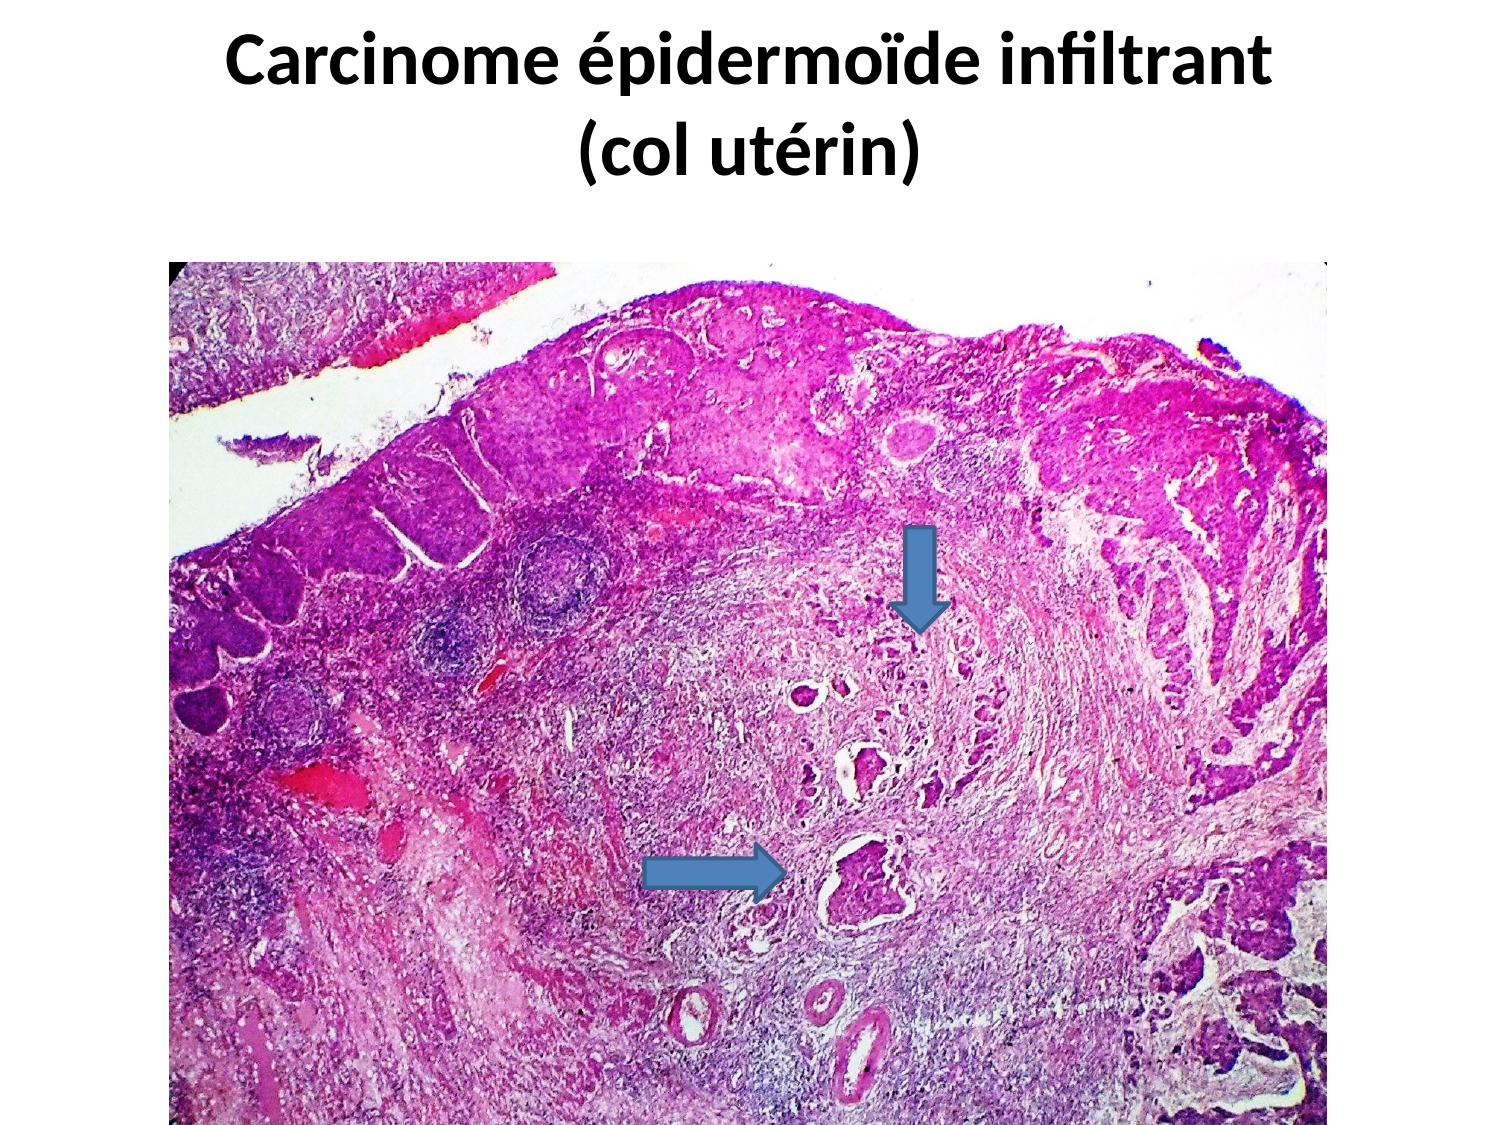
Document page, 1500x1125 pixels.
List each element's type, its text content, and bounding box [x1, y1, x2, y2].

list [169, 262, 1327, 1125]
title Carcinome épidermoïde infiltrant (col utérin) [0, 0, 1500, 200]
